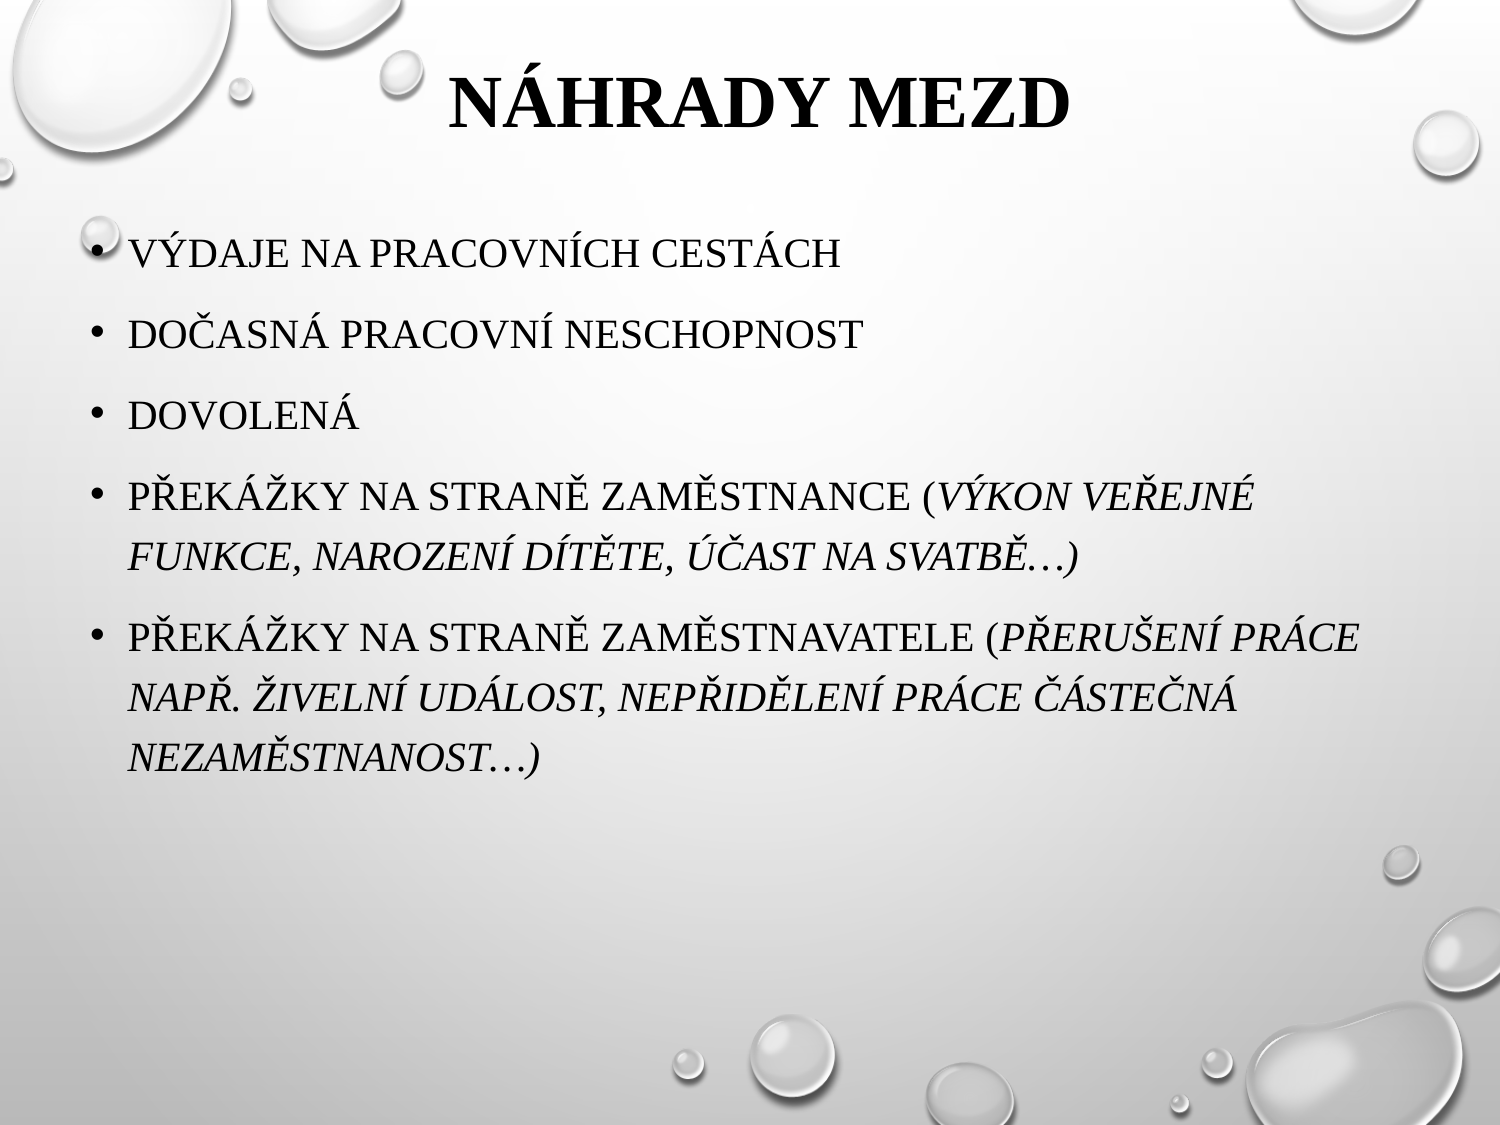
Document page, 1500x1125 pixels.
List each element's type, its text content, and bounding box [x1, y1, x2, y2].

title Náhrady mezd [75, 45, 1447, 161]
list výdaje na pracovních cestách dočasná pracovní neschopnost dovolená překážky na straně zaměstnance (výkon veřejné funkce, narození dítěte, účast na svatbě…) překážky na straně zaměstnavatele (přerušení práce např. živelní událost, nepřidělení práce částečná nezaměstnanost…) [75, 208, 1425, 1005]
picture [0, 0, 1500, 1125]
